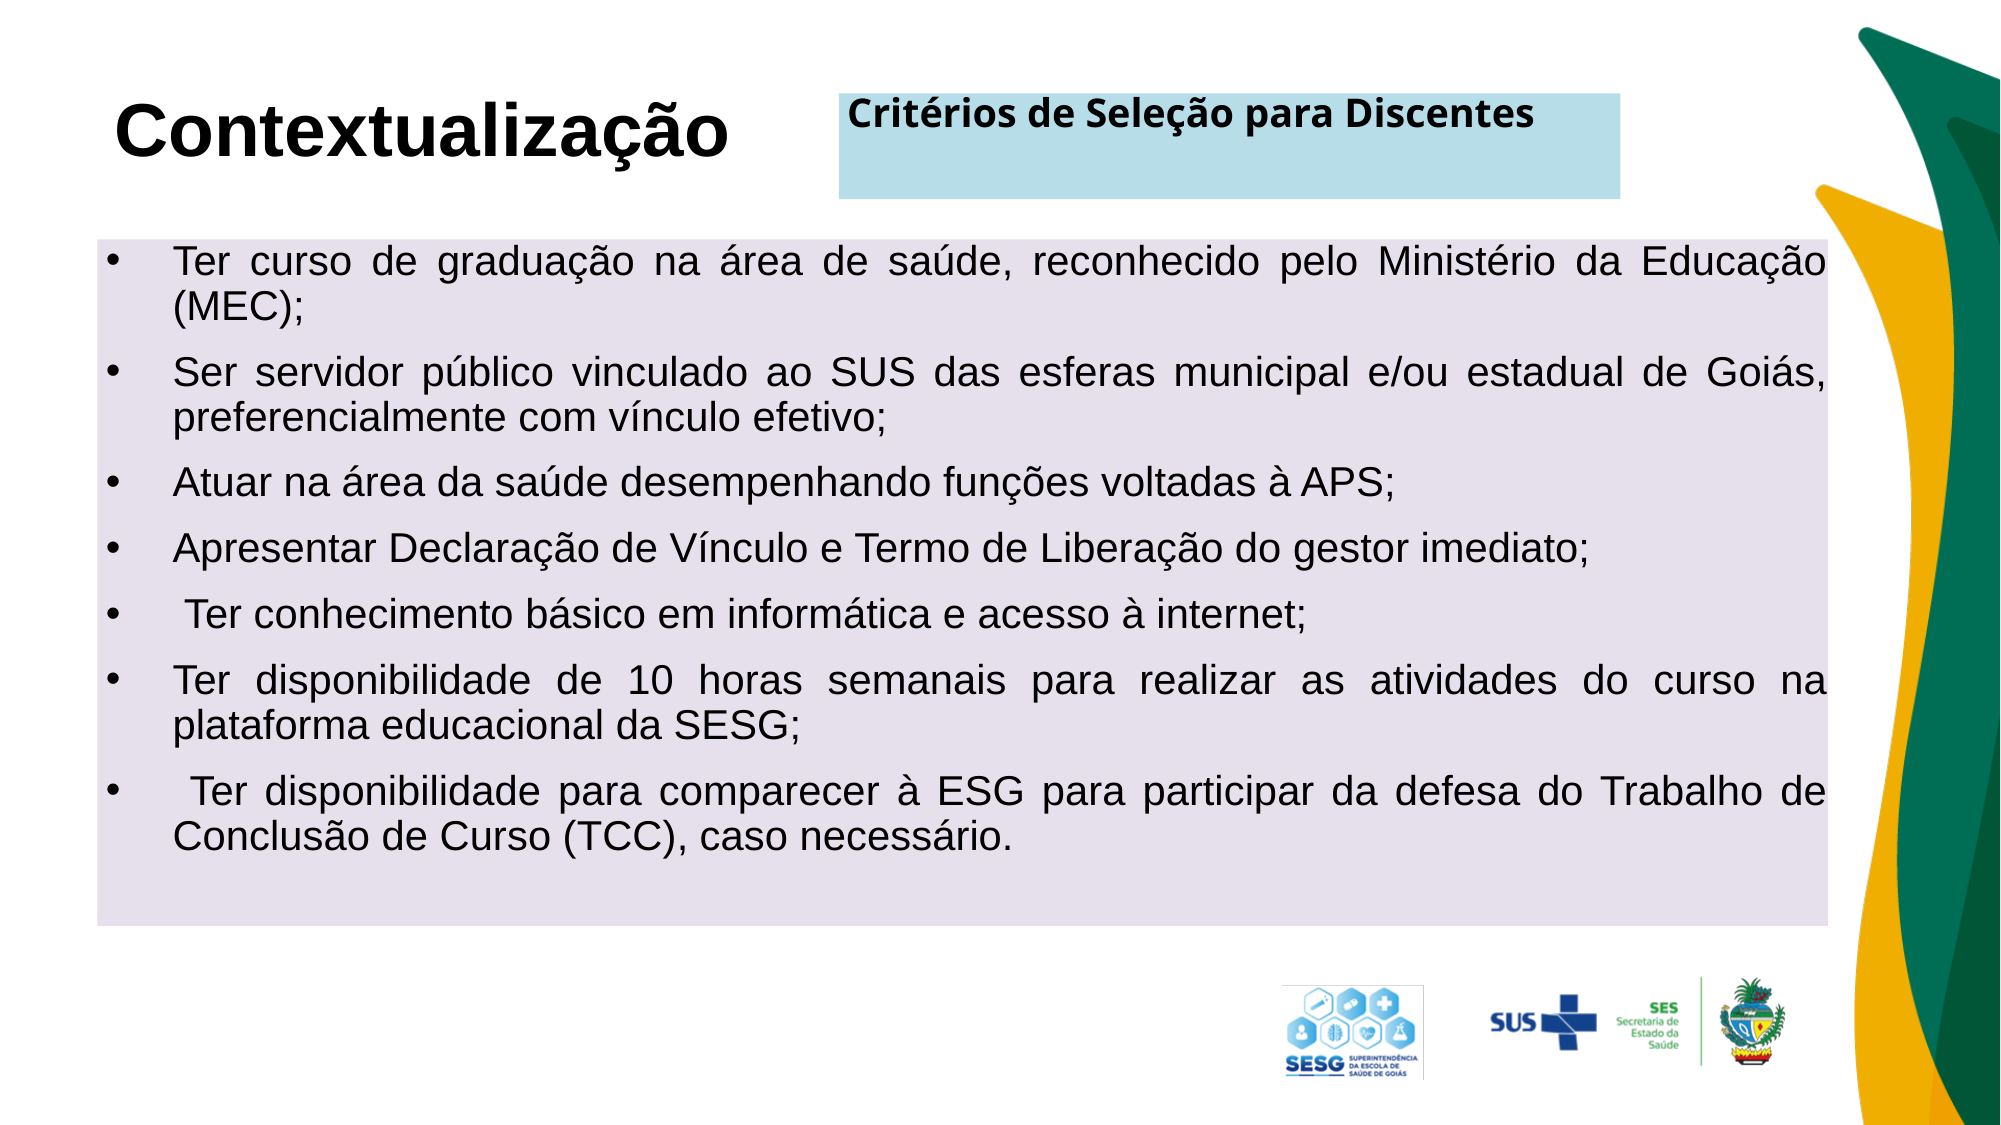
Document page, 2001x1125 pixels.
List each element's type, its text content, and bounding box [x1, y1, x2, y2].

picture [0, 0, 2001, 1125]
text_box Contextualização [78, 73, 756, 179]
list Critérios de Seleção para Discentes [838, 93, 1621, 200]
text_box Ter curso de graduação na área de saúde, reconhecido pelo Ministério da Educação (MEC); Ser servidor público vinculado ao SUS das esferas municipal e/ou estadual de Goiás, preferencialmente com vínculo efetivo; Atuar na área da saúde desempenhando funções voltadas à APS; Apresentar Declaração de Vínculo e Termo de Liberação do gestor imediato; Ter conhecimento básico em informática e acesso à internet; Ter disponibilidade de 10 horas semanais para realizar as atividades do curso na plataforma educacional da SESG; Ter disponibilidade para comparecer à ESG para participar da defesa do Trabalho de Conclusão de Curso (TCC), caso necessário. [97, 239, 1828, 926]
